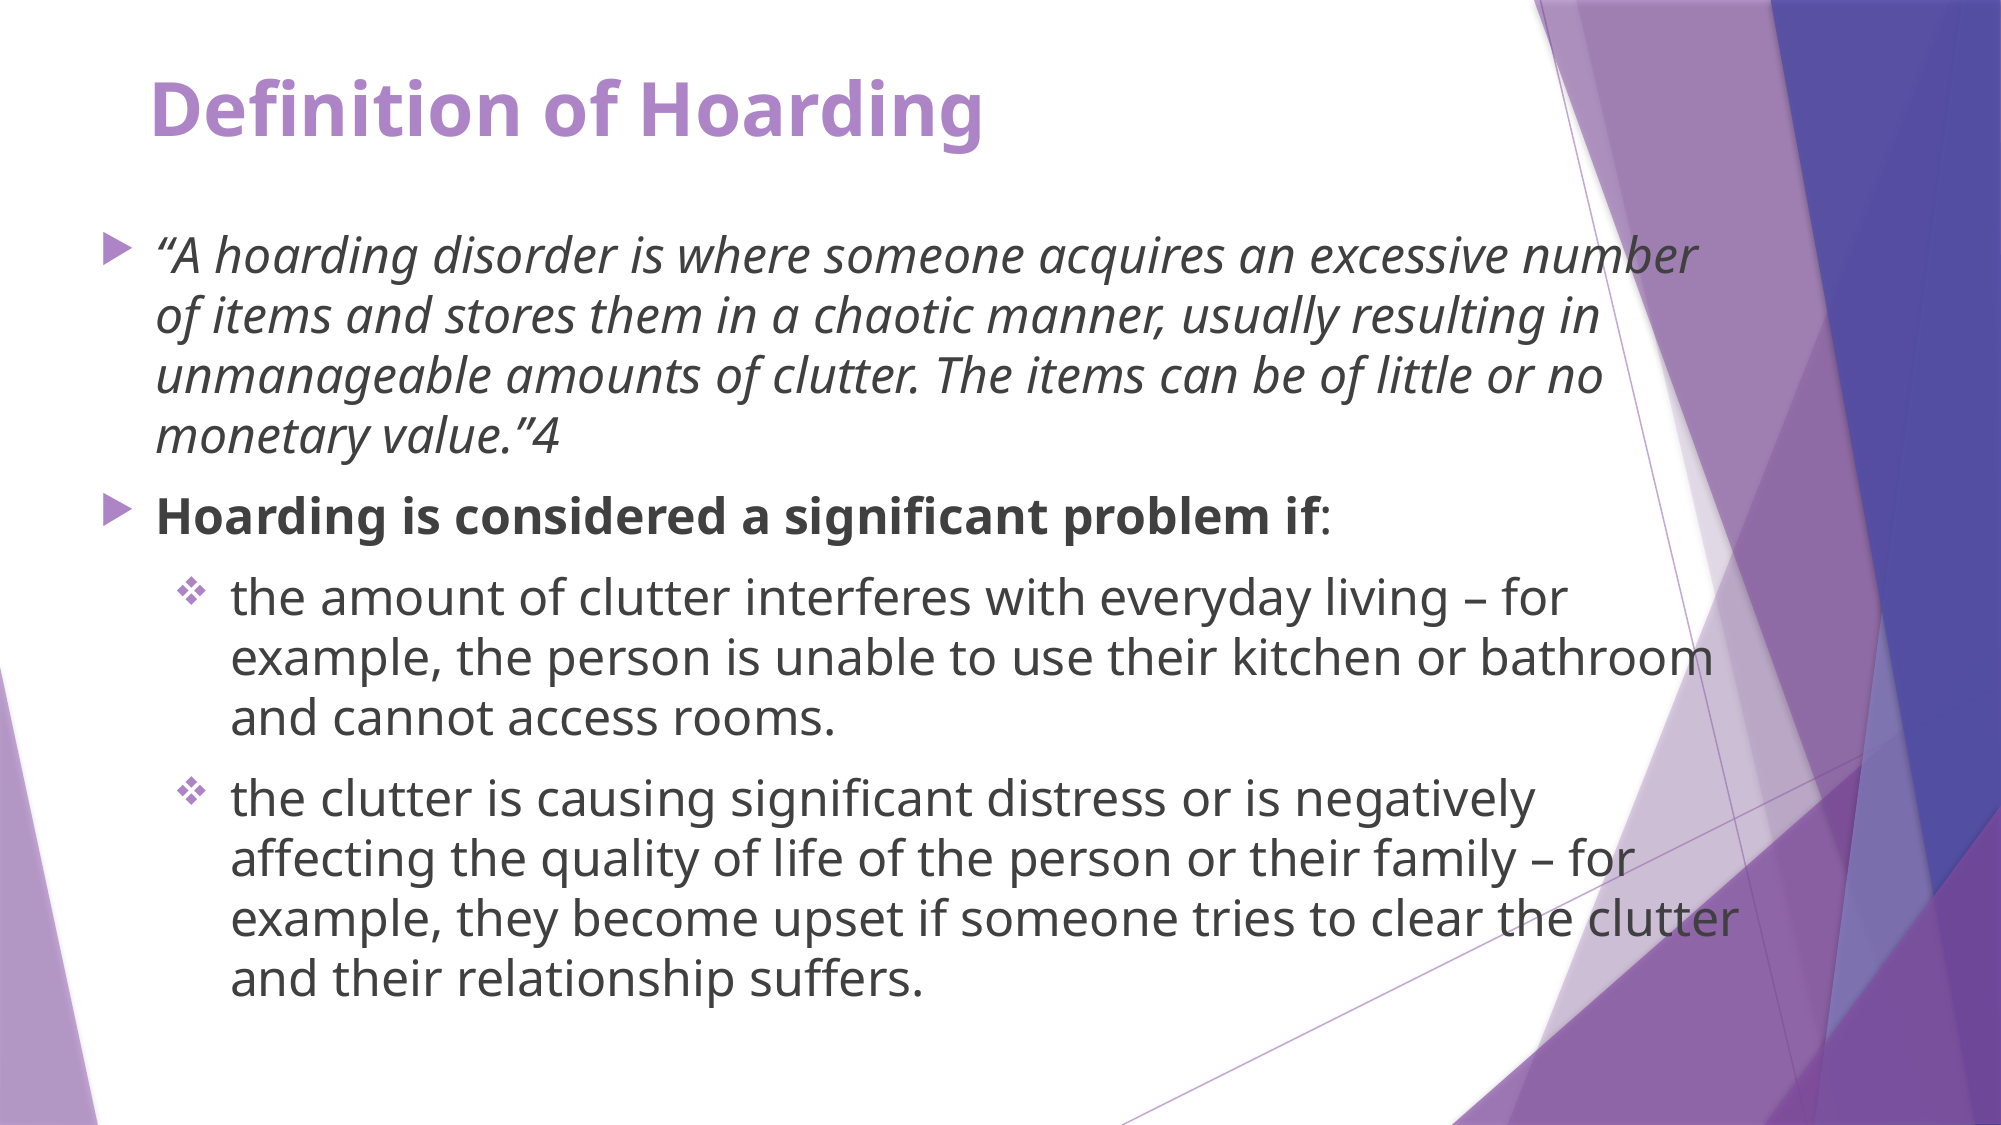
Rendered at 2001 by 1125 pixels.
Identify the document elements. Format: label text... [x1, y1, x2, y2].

list “A hoarding disorder is where someone acquires an excessive number of items and stores them in a chaotic manner, usually resulting in unmanageable amounts of clutter. The items can be of little or no monetary value.”4 Hoarding is considered a significant problem if: the amount of clutter interferes with everyday living – for example, the person is unable to use their kitchen or bathroom and cannot access rooms. the clutter is causing significant distress or is negatively affecting the quality of life of the person or their family – for example, they become upset if someone tries to clear the clutter and their relationship suffers. [84, 216, 1771, 1087]
title Definition of Hoarding [133, 53, 1522, 216]
